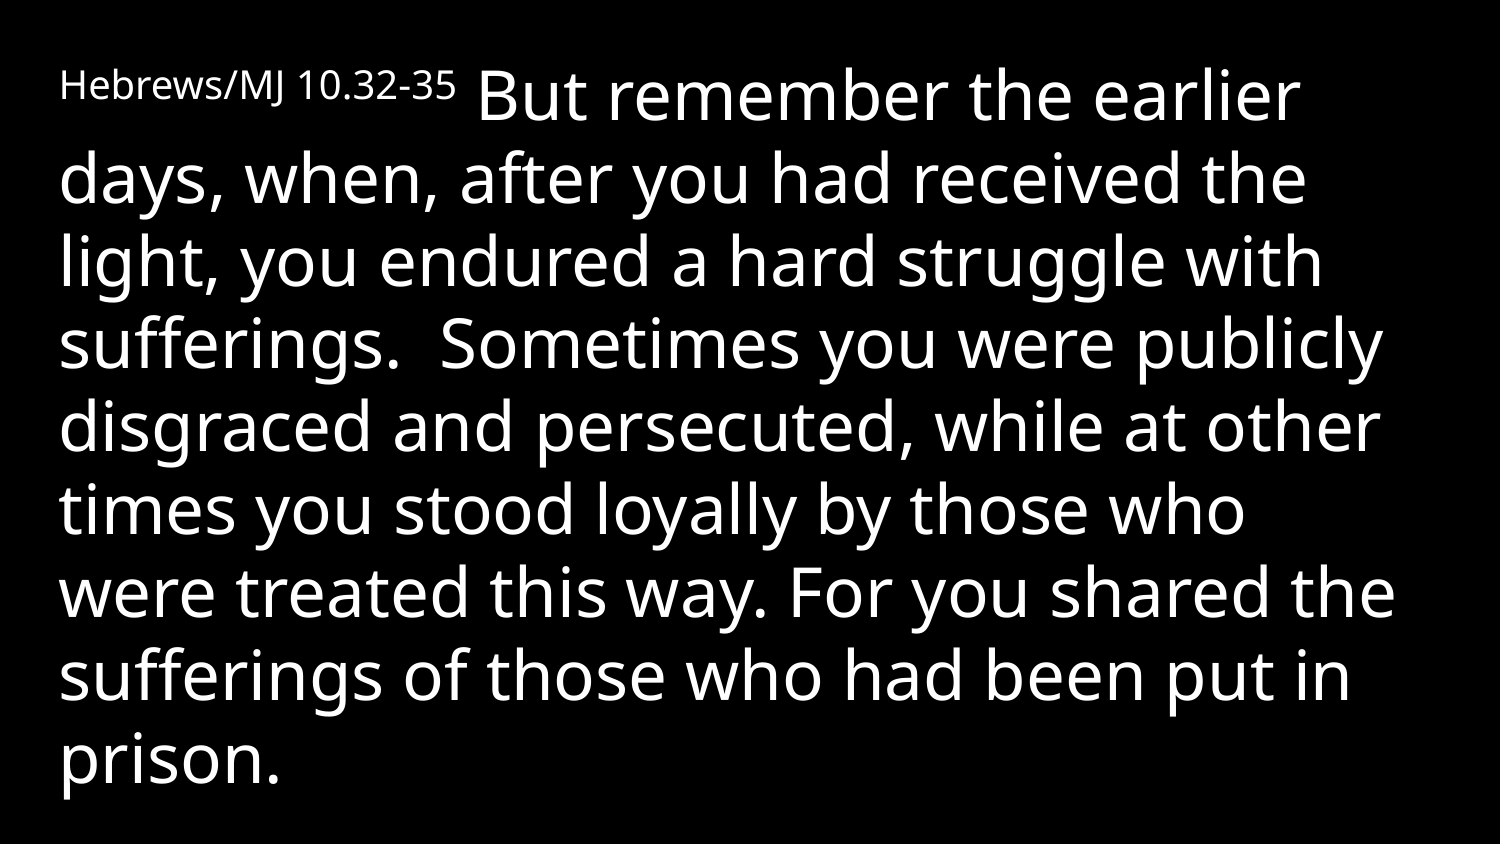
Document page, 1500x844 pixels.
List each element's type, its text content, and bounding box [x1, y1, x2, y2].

list Hebrews/MJ 10.32-35 But remember the earlier days, when, after you had received the light, you endured a hard struggle with sufferings. Sometimes you were publicly disgraced and persecuted, while at other times you stood loyally by those who were treated this way. For you shared the sufferings of those who had been put in prison. [50, 46, 1425, 810]
